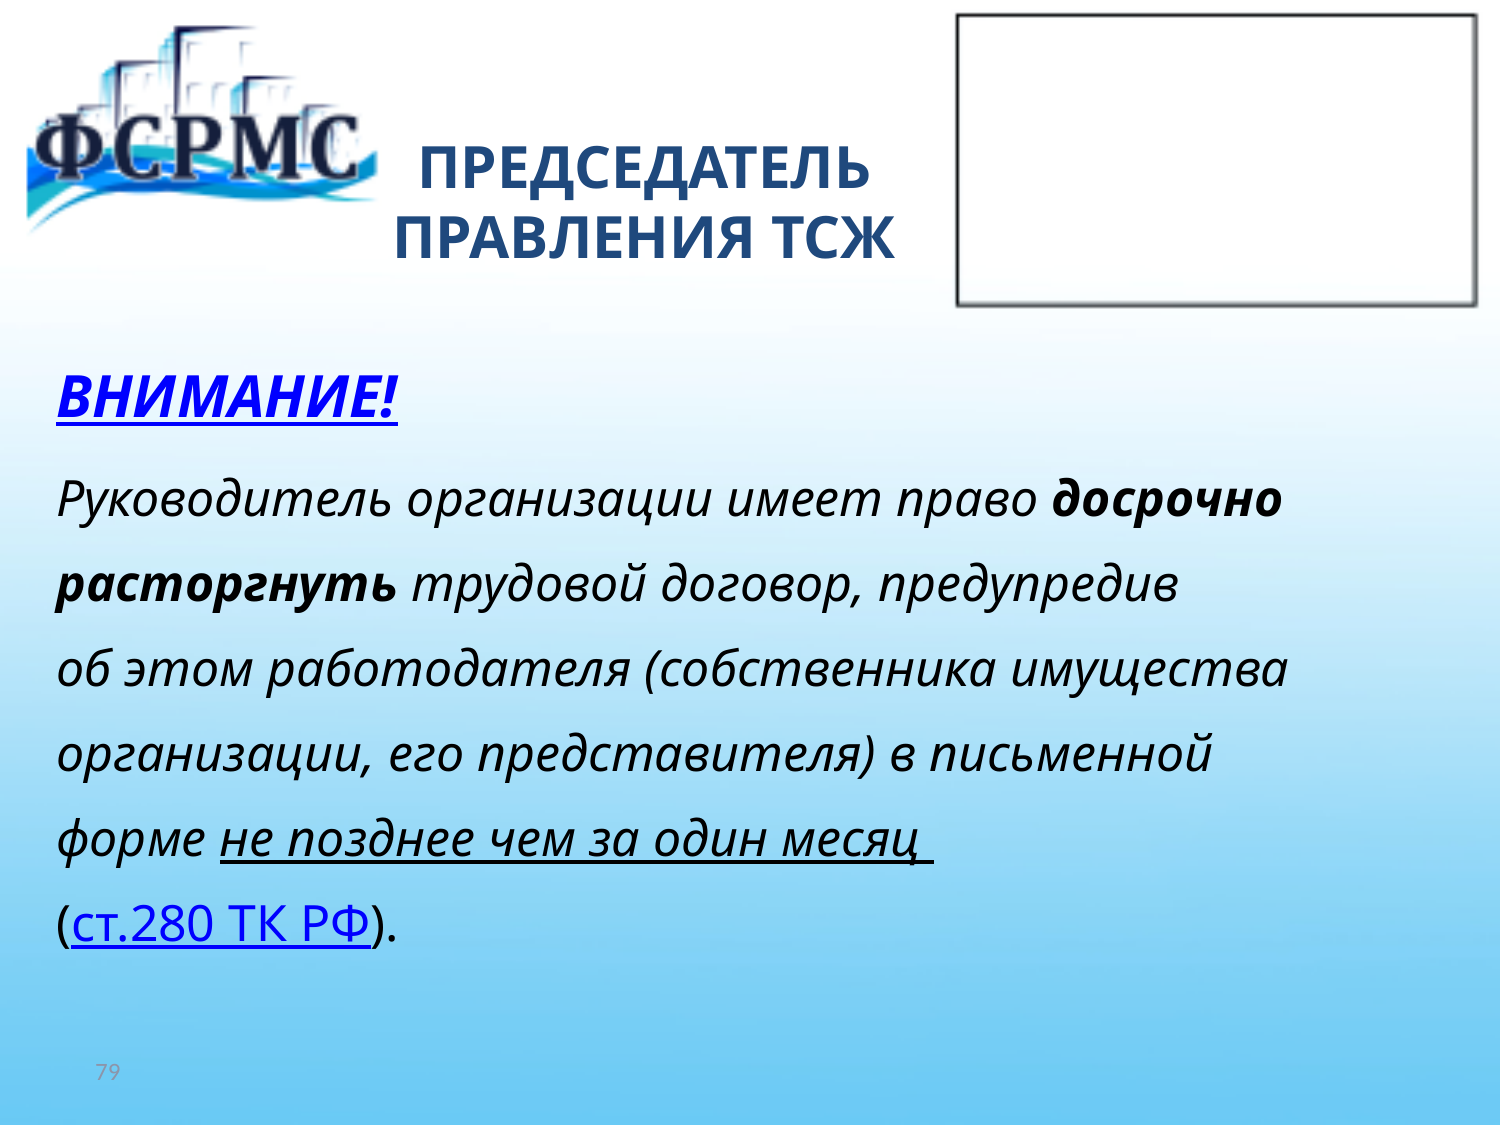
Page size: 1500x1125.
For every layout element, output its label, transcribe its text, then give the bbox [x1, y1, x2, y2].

picture [0, 0, 1500, 1125]
slide_number 79 [53, 1040, 136, 1100]
list ВНИМАНИЕ! Руководитель организации имеет право досрочно расторгнуть трудовой договор, предупредив об этом работодателя (собственника имущества организации, его представителя) в письменной форме не позднее чем за один месяц (ст.280 ТК РФ). [41, 351, 1500, 1032]
title ПРЕДСЕДАТЕЛЬ ПРАВЛЕНИЯ ТСЖ [304, 175, 985, 305]
